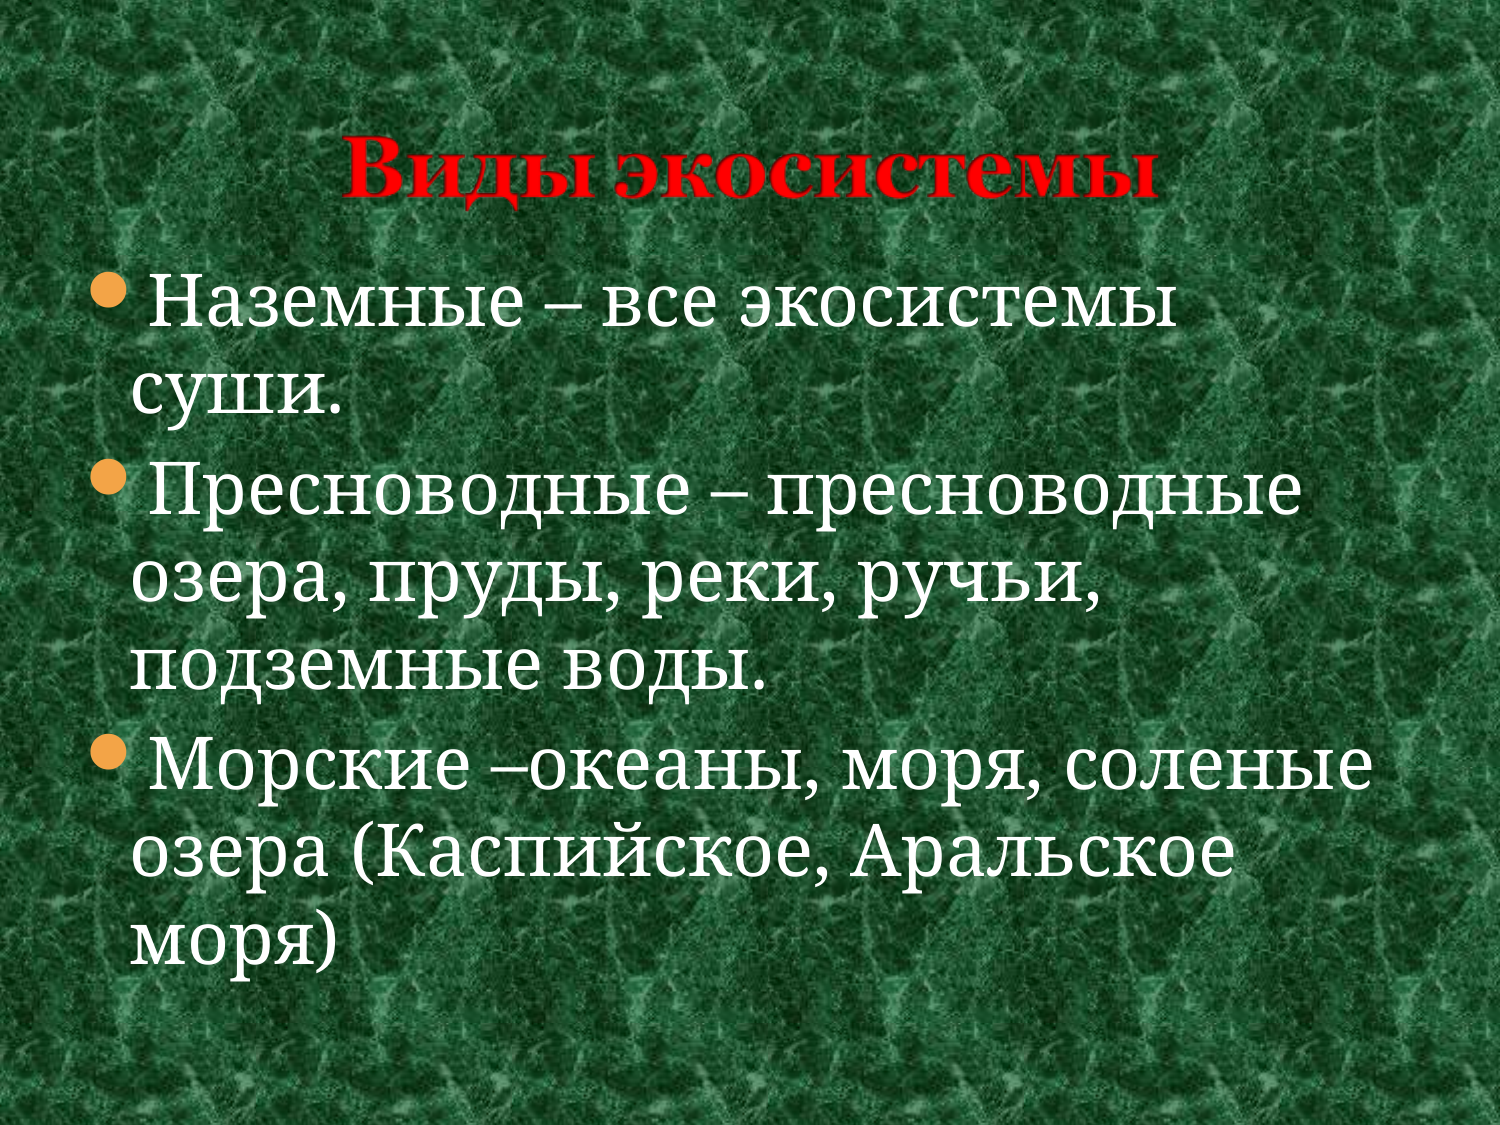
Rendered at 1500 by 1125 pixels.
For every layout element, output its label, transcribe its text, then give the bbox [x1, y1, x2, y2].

picture [0, 0, 1500, 1125]
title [76, 26, 1425, 225]
list Наземные – все экосистемы суши. Пресноводные – пресноводные озера, пруды, реки, ручьи, подземные воды. Морские –океаны, моря, соленые озера (Каспийское, Аральское моря) [70, 245, 1421, 997]
